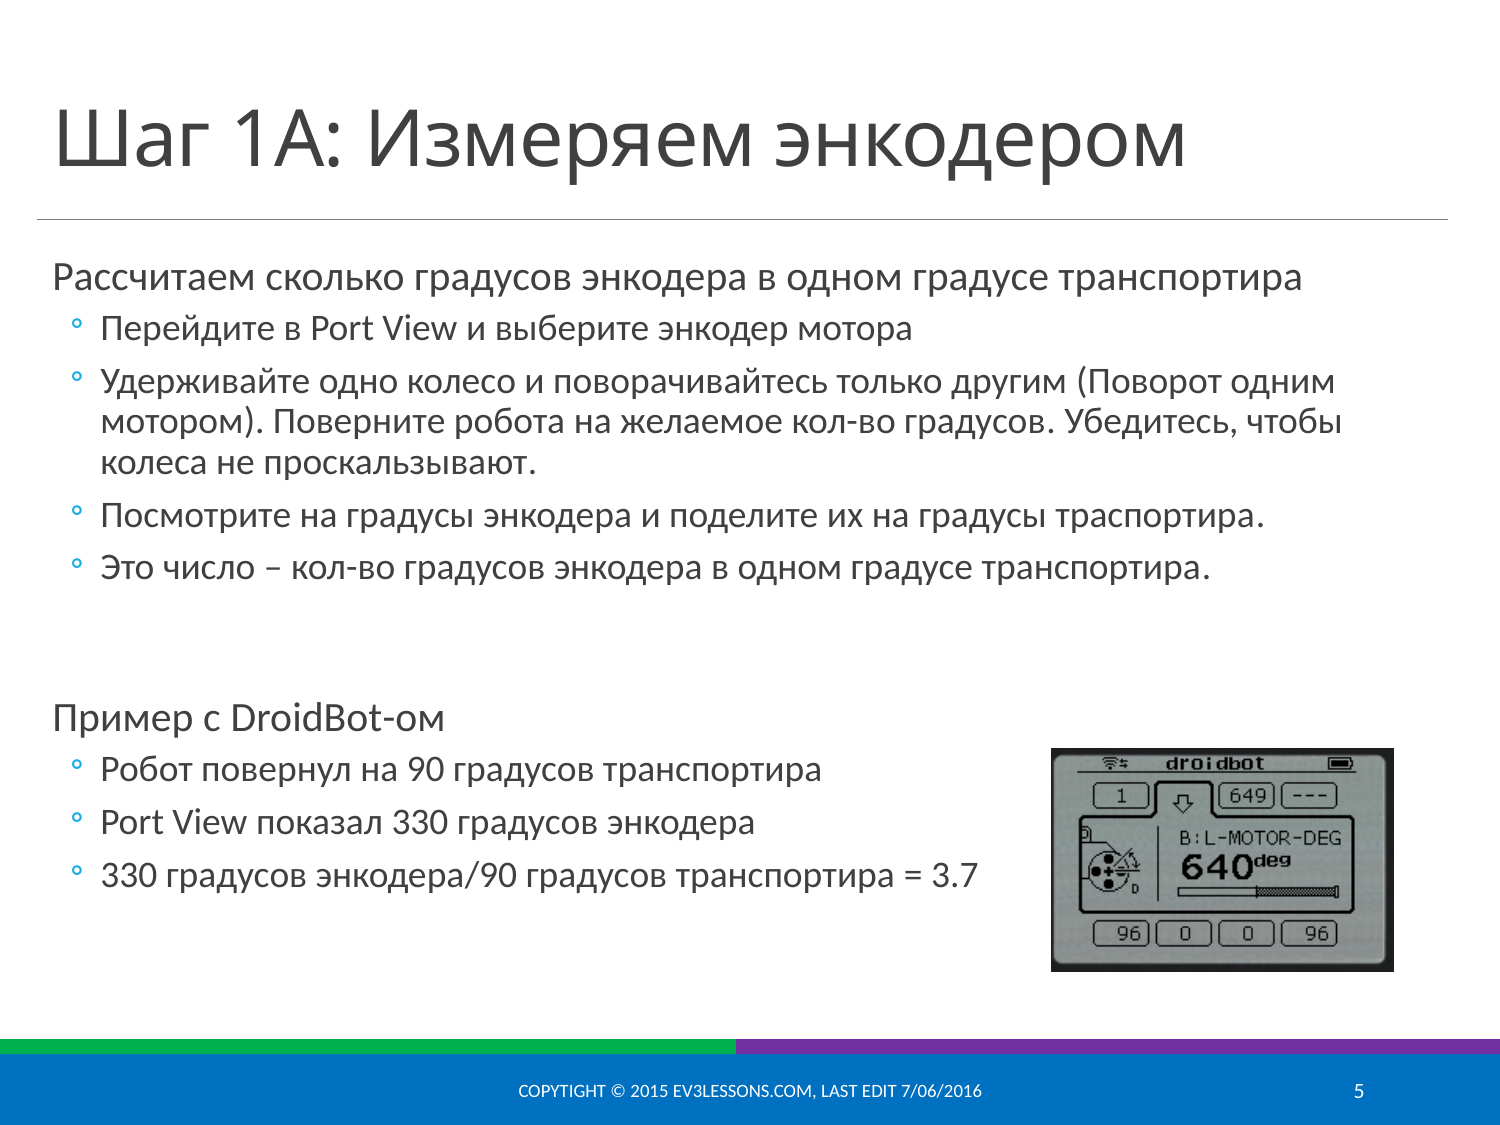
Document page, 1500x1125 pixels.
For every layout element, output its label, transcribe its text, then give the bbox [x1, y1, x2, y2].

picture [1051, 747, 1395, 973]
list Рассчитаем сколько градусов энкодера в одном градусе транспортира Перейдите в Port View и выберите энкодер мотора Удерживайте одно колесо и поворачивайтесь только другим (Поворот одним мотором). Поверните робота на желаемое кол-во градусов. Убедитесь, чтобы колеса не проскальзывают. Посмотрите на градусы энкодера и поделите их на градусы траспортира. Это число – кол-во градусов энкодера в одном градусе транспортира. Пример с DroidBot-ом Робот повернул на 90 градусов транспортира Port View показал 330 градусов энкодера 330 градусов энкодера/90 градусов транспортира = 3.7 [37, 246, 1448, 1011]
title Шаг 1A: Измеряем энкодером [37, 47, 1448, 191]
footer Copytight © 2015 EV3Lessons.com, Last edit 7/06/2016 [453, 1059, 1047, 1120]
slide_number 5 [1218, 1059, 1380, 1120]
